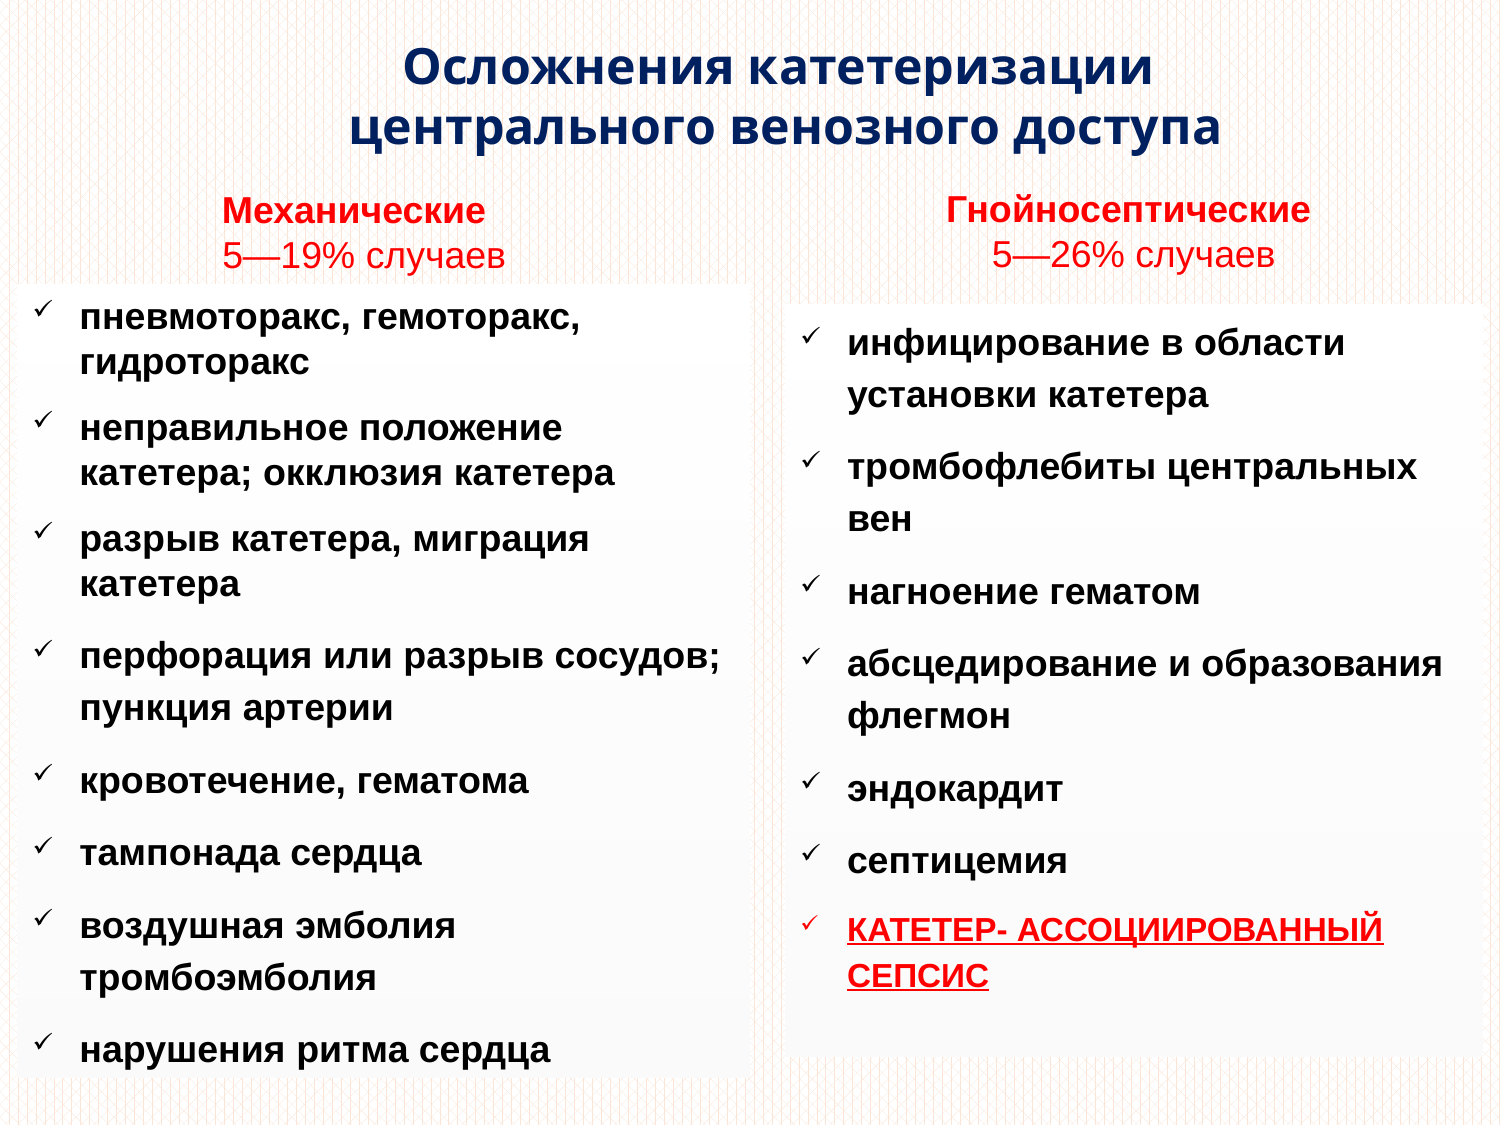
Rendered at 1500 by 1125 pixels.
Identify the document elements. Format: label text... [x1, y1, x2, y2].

text_box Механические 5—19% случаев [61, 178, 668, 284]
text_box Осложнения катетеризации центрального венозного доступа [100, 27, 1471, 162]
text_box Гнойносептические 5—26% случаев [931, 177, 1337, 282]
text_box инфицирование в области установки катетера тромбофлебиты центральных вен нагноение гематом абсцедирование и образования флегмон эндокардит септицемия КАТЕТЕР- АССОЦИИРОВАННЫЙ СЕПСИС [785, 304, 1483, 1057]
text_box пневмоторакс, гемоторакс, гидроторакс неправильное положение катетера; окклюзия катетера разрыв катетера, миграция катетера перфорация или разрыв сосудов; пункция артерии кровотечение, гематома тампонада сердца воздушная эмболия тромбоэмболия нарушения ритма сердца [17, 284, 750, 1078]
